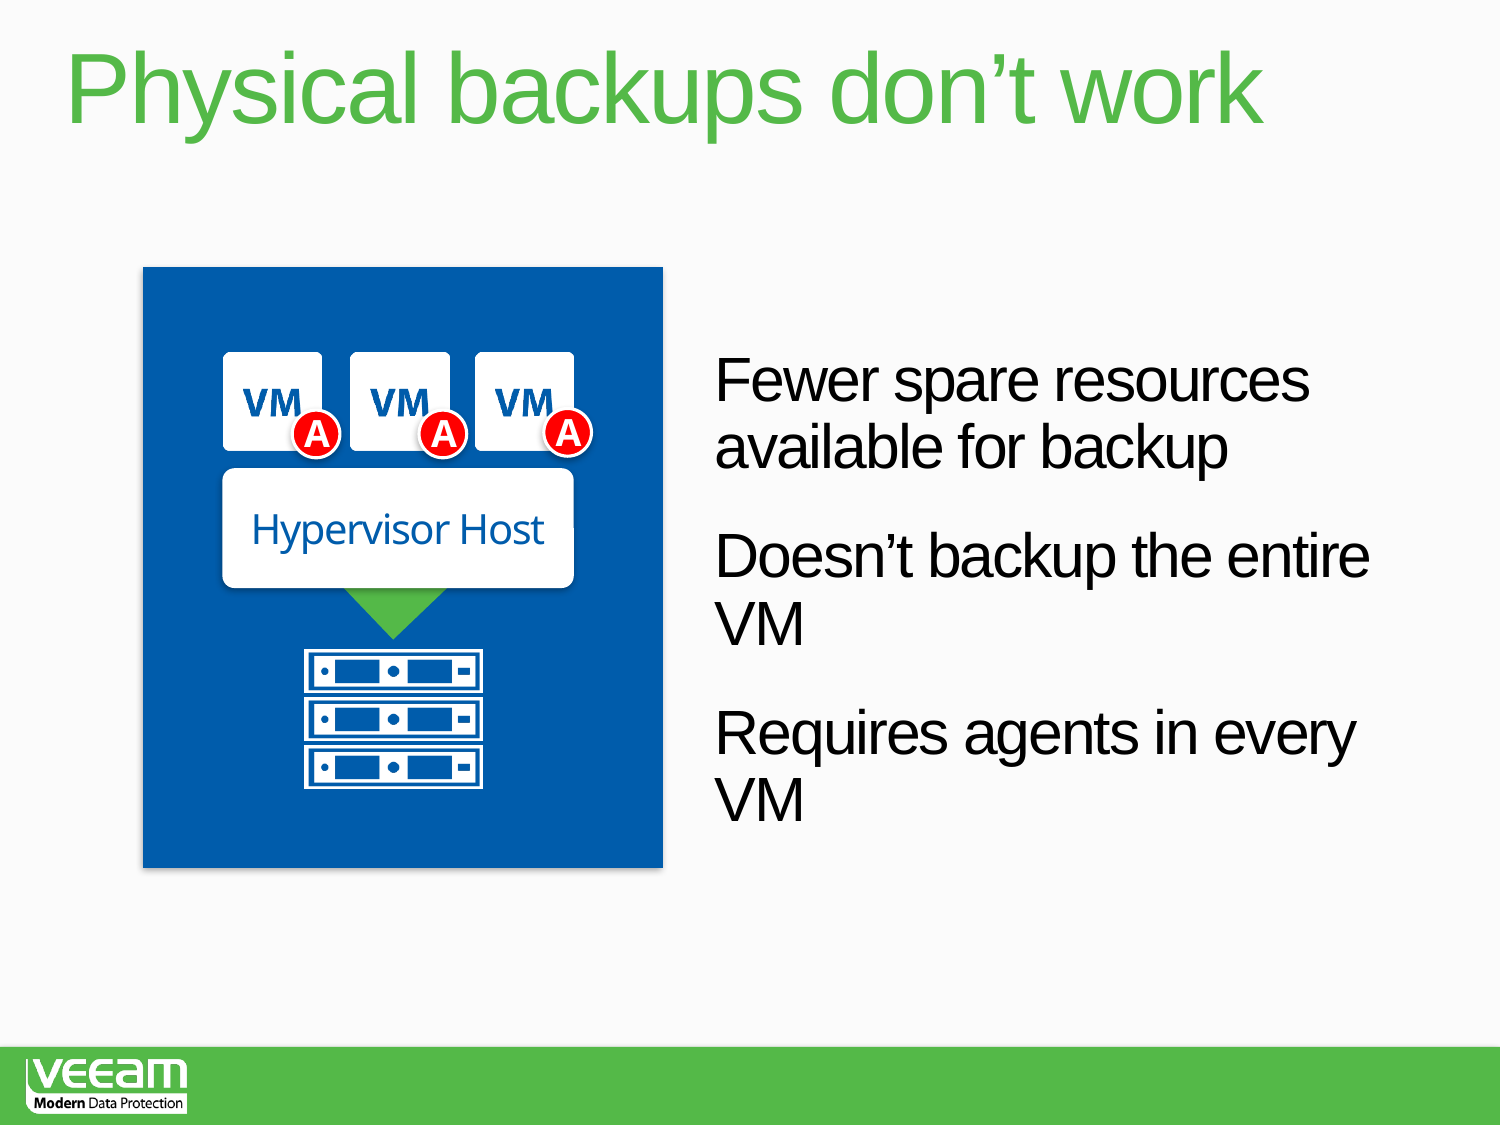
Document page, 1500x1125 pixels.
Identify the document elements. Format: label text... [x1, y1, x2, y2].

list Fewer spare resources available for backup Doesn’t backup the entire VM Requires agents in every VM [714, 347, 1457, 705]
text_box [142, 266, 664, 869]
picture [17, 1051, 195, 1120]
title Physical backups don’t work [64, 37, 1437, 147]
